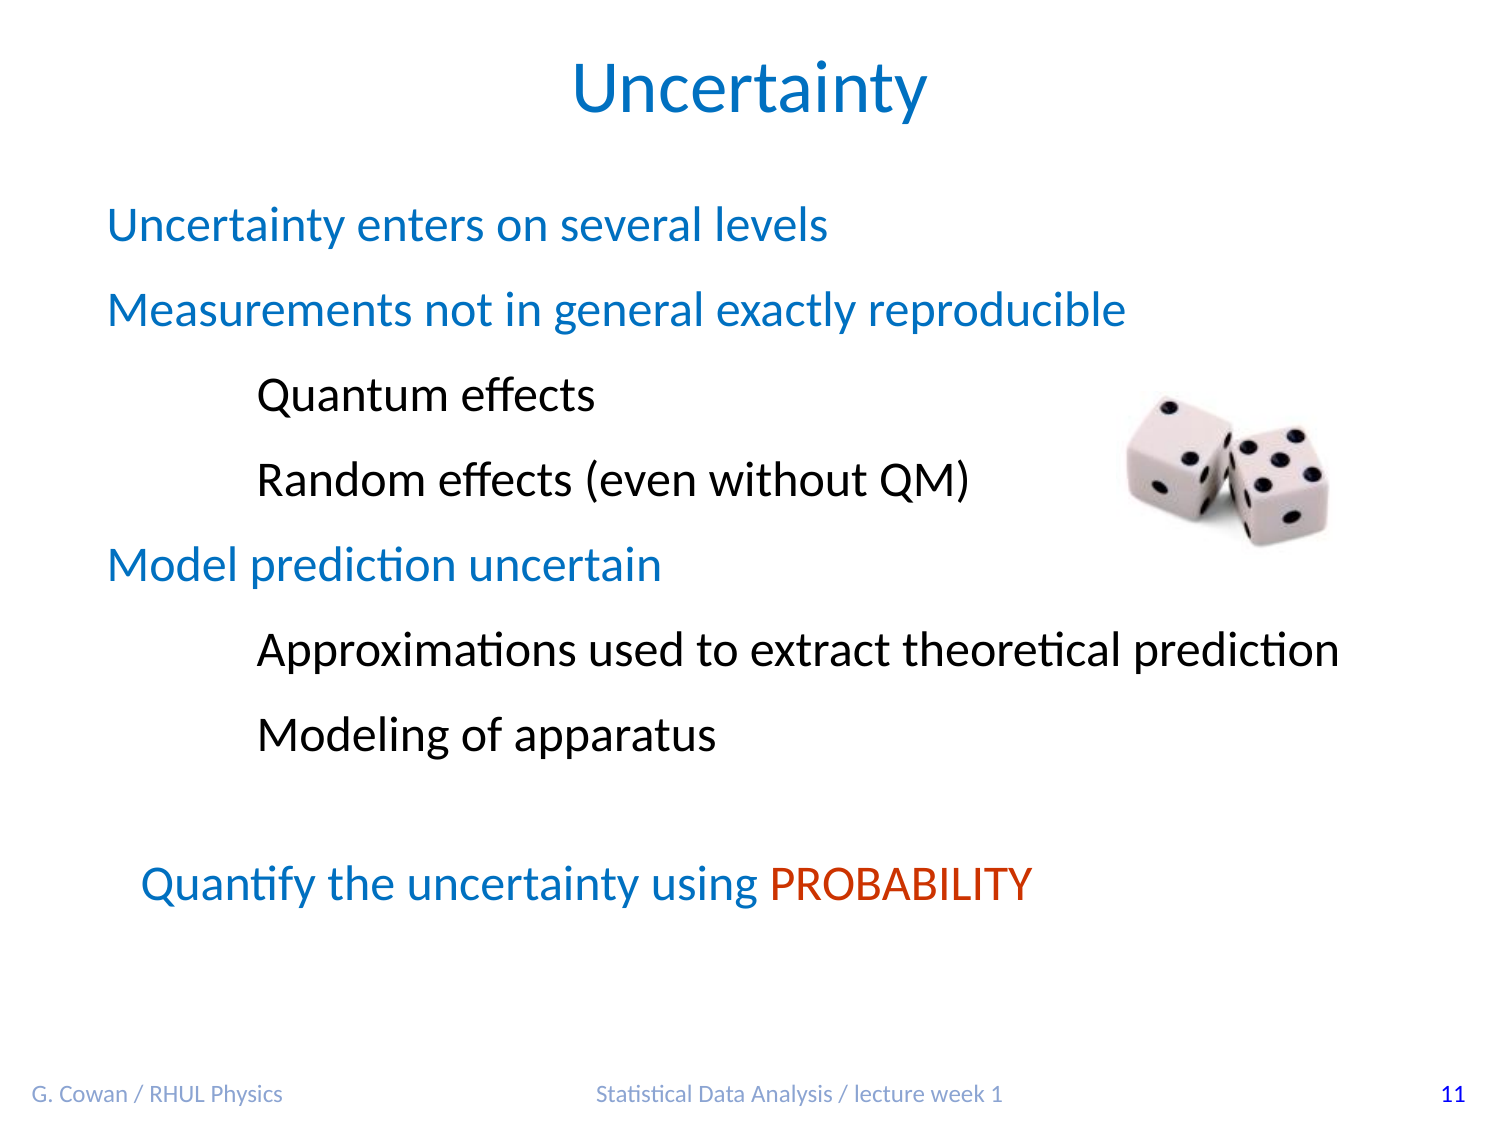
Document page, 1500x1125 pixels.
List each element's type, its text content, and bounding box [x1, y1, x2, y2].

text_box Uncertainty enters on several levels Measurements not in general exactly reproducible Quantum effects Random effects (even without QM) Model prediction uncertain Approximations used to extract theoretical prediction Modeling of apparatus [91, 183, 1367, 769]
footer Statistical Data Analysis / lecture week 1 [338, 1062, 1262, 1123]
slide_number G. Cowan / RHUL Physics [16, 1062, 338, 1123]
picture [1116, 391, 1336, 559]
slide_number 11 [1262, 1062, 1481, 1123]
text_box Quantify the uncertainty using PROBABILITY [125, 843, 1048, 918]
text_box Uncertainty [91, 32, 1409, 133]
